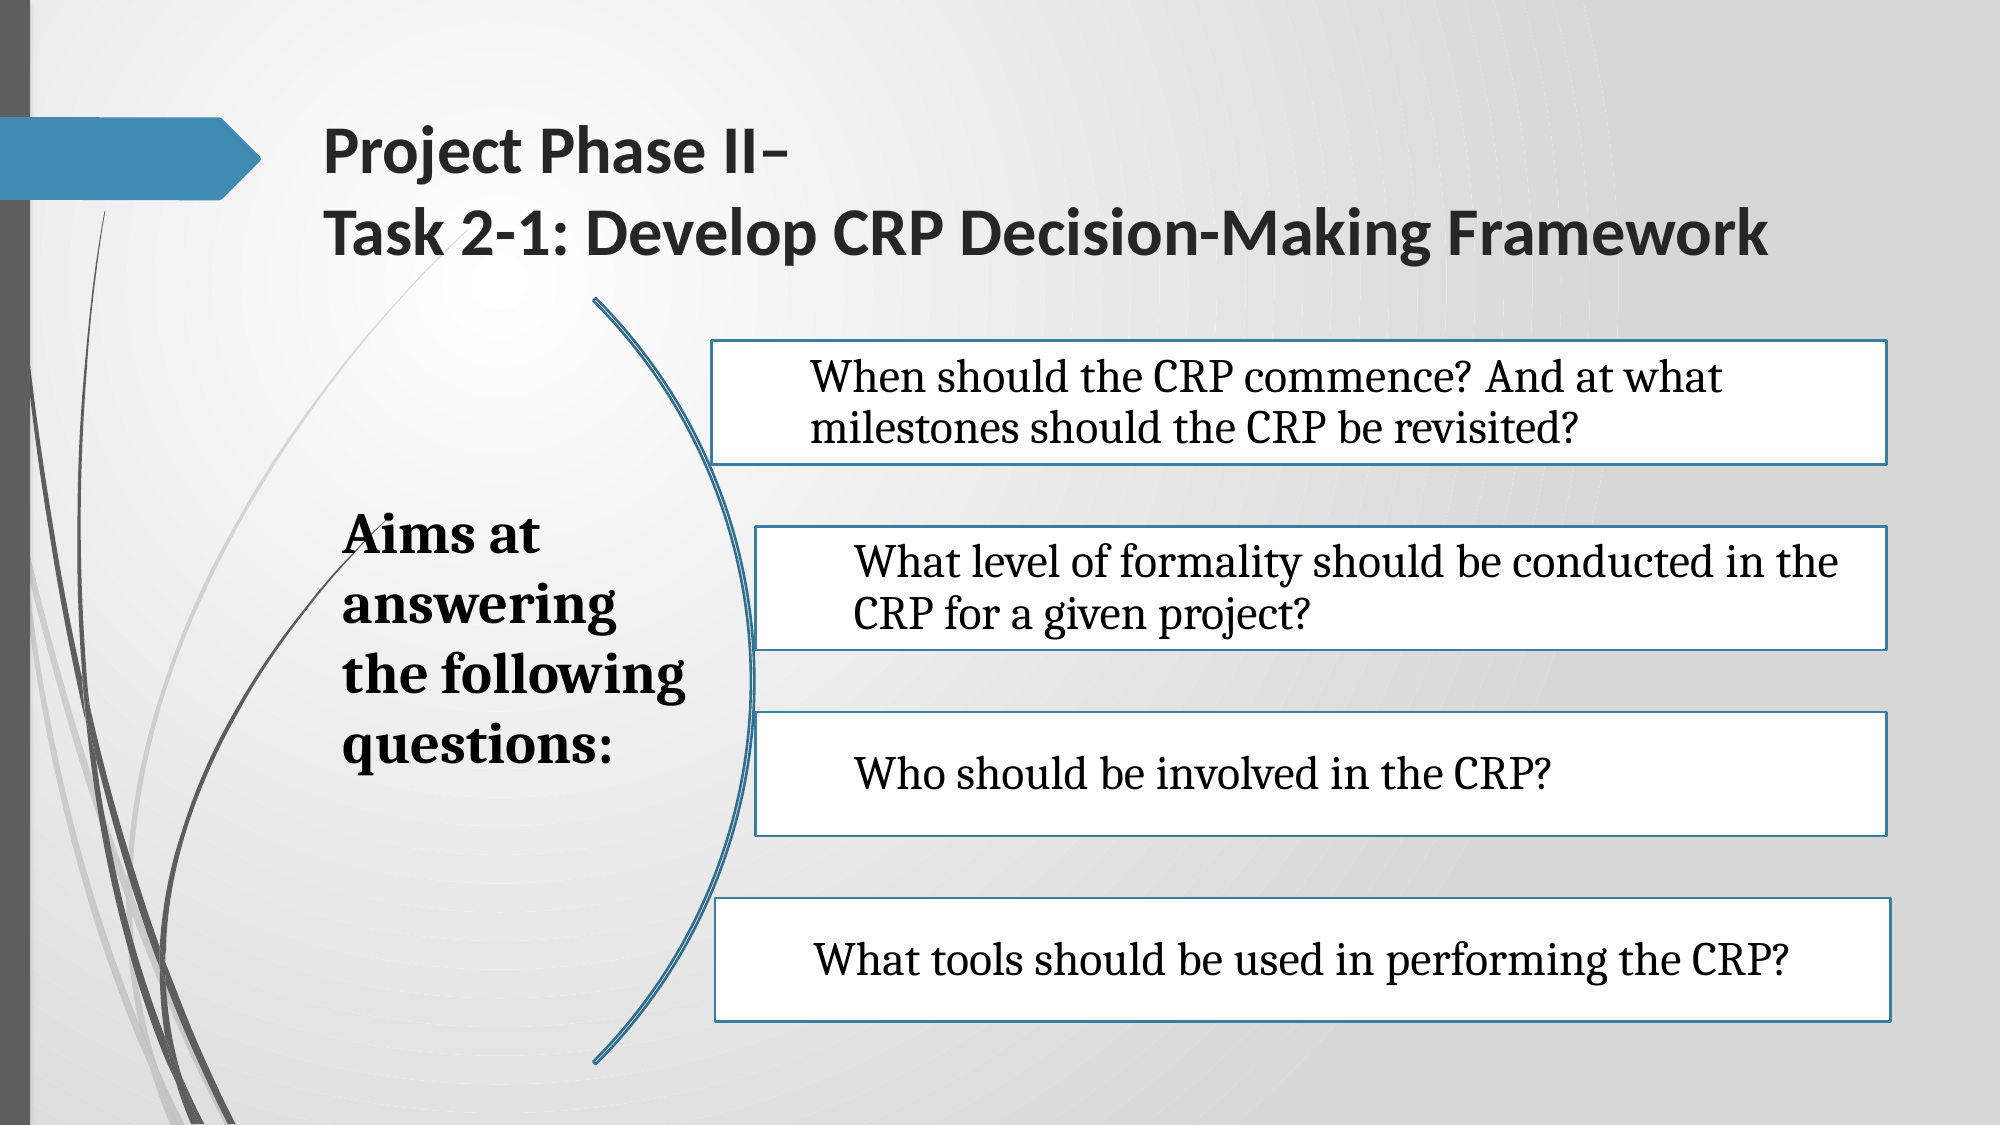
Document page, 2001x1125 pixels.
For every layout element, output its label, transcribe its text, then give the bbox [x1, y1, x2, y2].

text_box Project Phase II– Task 2-1: Develop CRP Decision-Making Framework [308, 97, 1959, 279]
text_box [0, 139, 1891, 1125]
